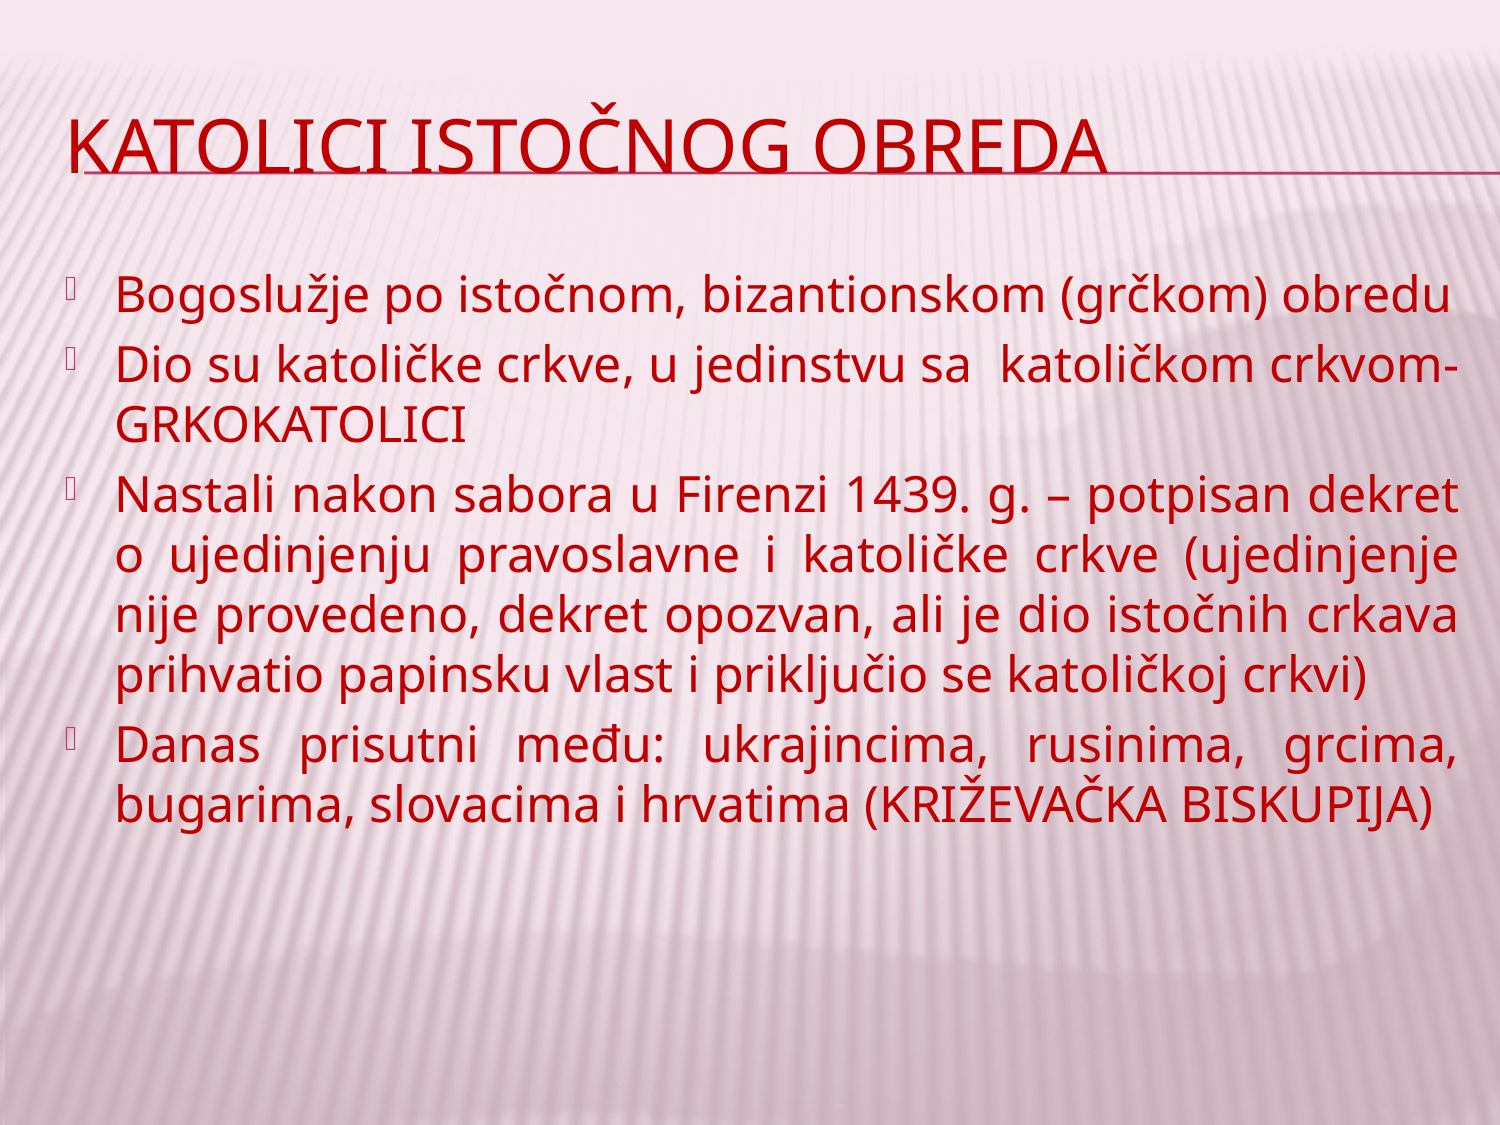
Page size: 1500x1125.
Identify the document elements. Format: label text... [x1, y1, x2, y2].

title Katolici istočnog obreda [50, 75, 1475, 213]
list Bogoslužje po istočnom, bizantionskom (grčkom) obredu Dio su katoličke crkve, u jedinstvu sa katoličkom crkvom- GRKOKATOLICI Nastali nakon sabora u Firenzi 1439. g. – potpisan dekret o ujedinjenju pravoslavne i katoličke crkve (ujedinjenje nije provedeno, dekret opozvan, ali je dio istočnih crkava prihvatio papinsku vlast i priključio se katoličkoj crkvi) Danas prisutni među: ukrajincima, rusinima, grcima, bugarima, slovacima i hrvatima (KRIŽEVAČKA BISKUPIJA) [50, 254, 1475, 998]
